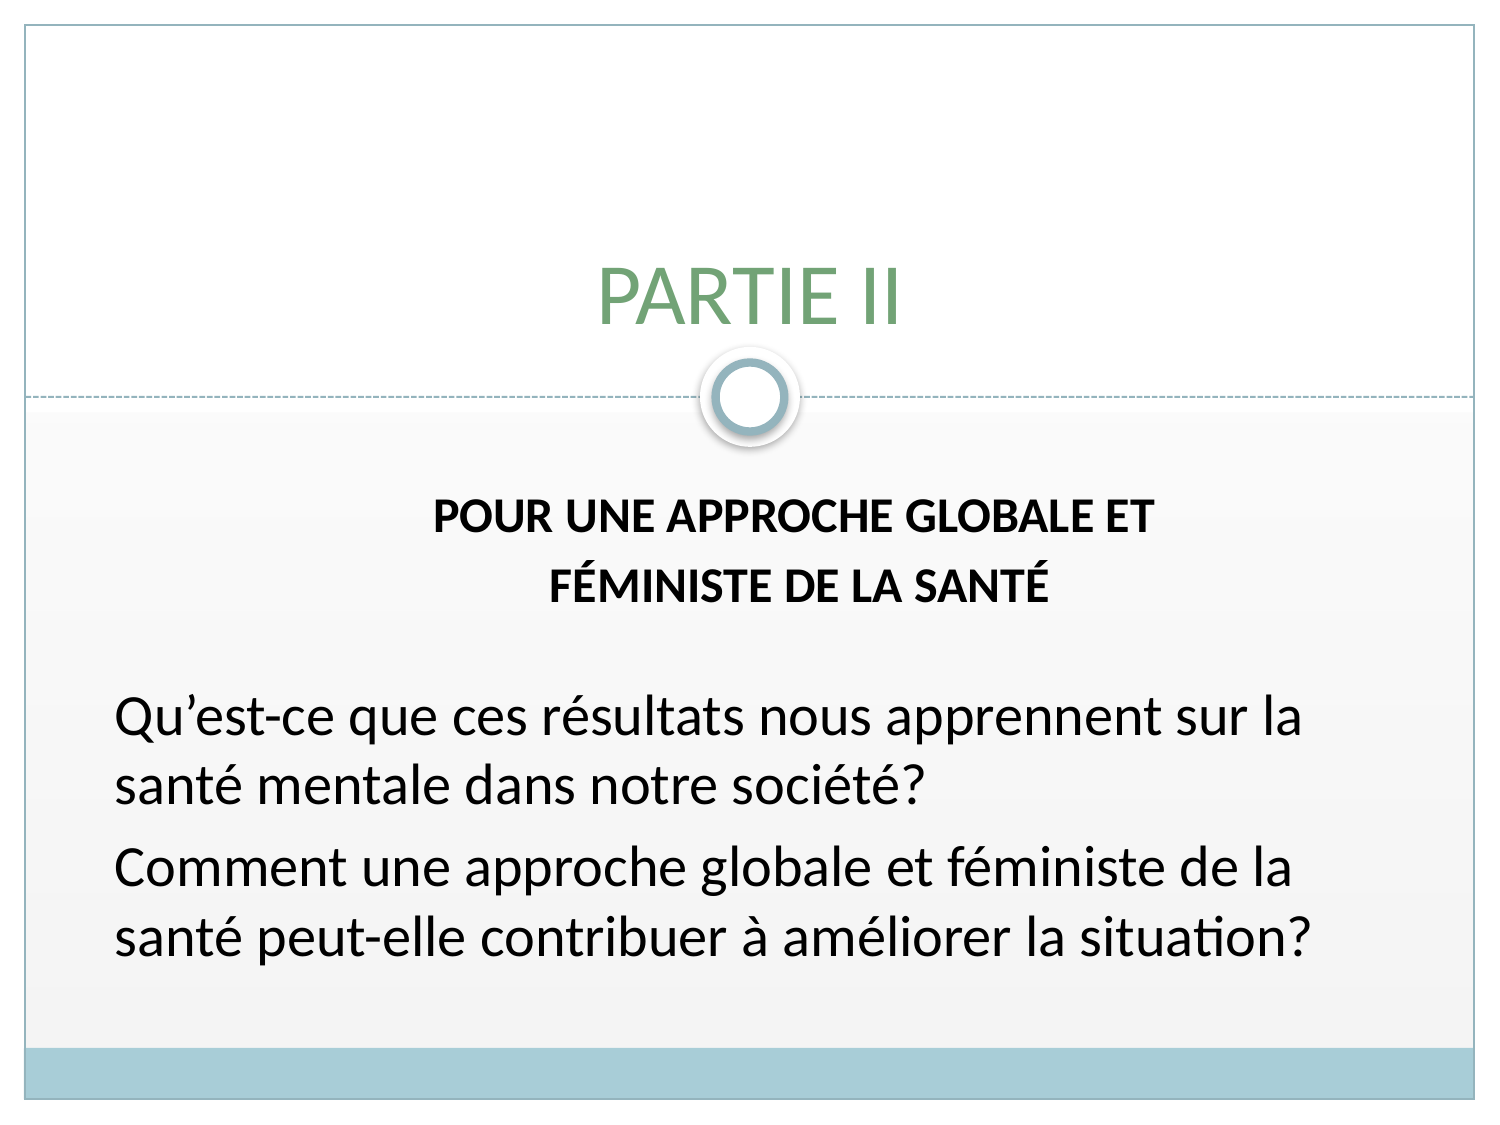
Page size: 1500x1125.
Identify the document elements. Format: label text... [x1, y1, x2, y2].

title PARTIE II [112, 62, 1388, 351]
subtitle POUR UNE APPROCHE GLOBALE ET FÉMINISTE DE LA SANTÉ Qu’est-ce que ces résultats nous apprennent sur la santé mentale dans notre société? Comment une approche globale et féministe de la santé peut-elle contribuer à améliorer la situation? [99, 474, 1426, 1063]
